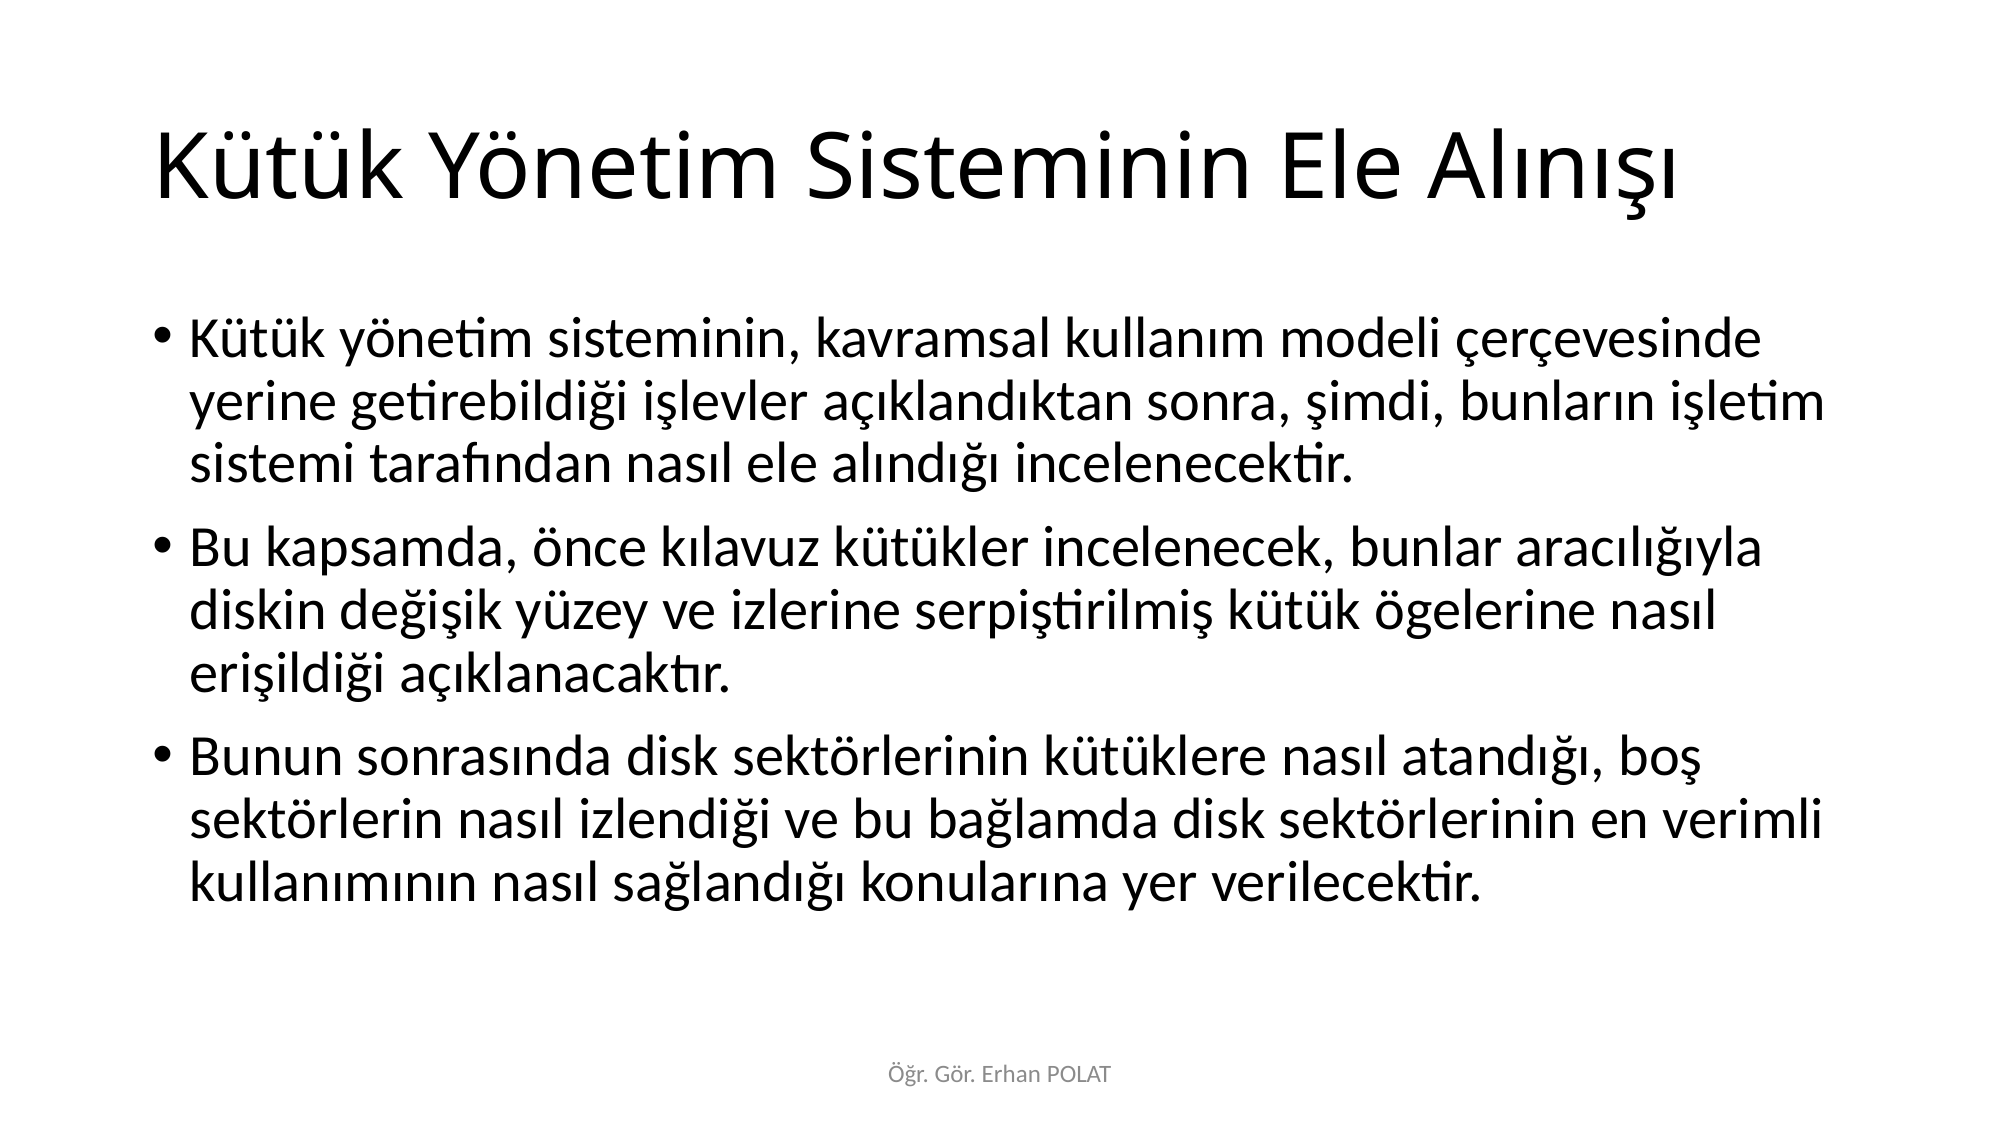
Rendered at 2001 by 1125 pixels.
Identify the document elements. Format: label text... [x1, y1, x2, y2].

title Kütük Yönetim Sisteminin Ele Alınışı [137, 59, 1863, 278]
list Kütük yönetim sisteminin, kavramsal kullanım modeli çerçevesinde yerine getirebildiği işlevler açıklandıktan sonra, şimdi, bunların işletim sistemi tarafından nasıl ele alındığı incelenecektir. Bu kapsamda, önce kılavuz kütükler incelenecek, bunlar aracılığıyla diskin değişik yüzey ve izlerine serpiştirilmiş kütük ögelerine nasıl erişildiği açıklanacaktır. Bunun sonrasında disk sektörlerinin kütüklere nasıl atandığı, boş sektörlerin nasıl izlendiği ve bu bağlamda disk sektörlerinin en verimli kullanımının nasıl sağlandığı konularına yer verilecektir. [137, 299, 1863, 1014]
footer Öğr. Gör. Erhan POLAT [662, 1042, 1338, 1103]
